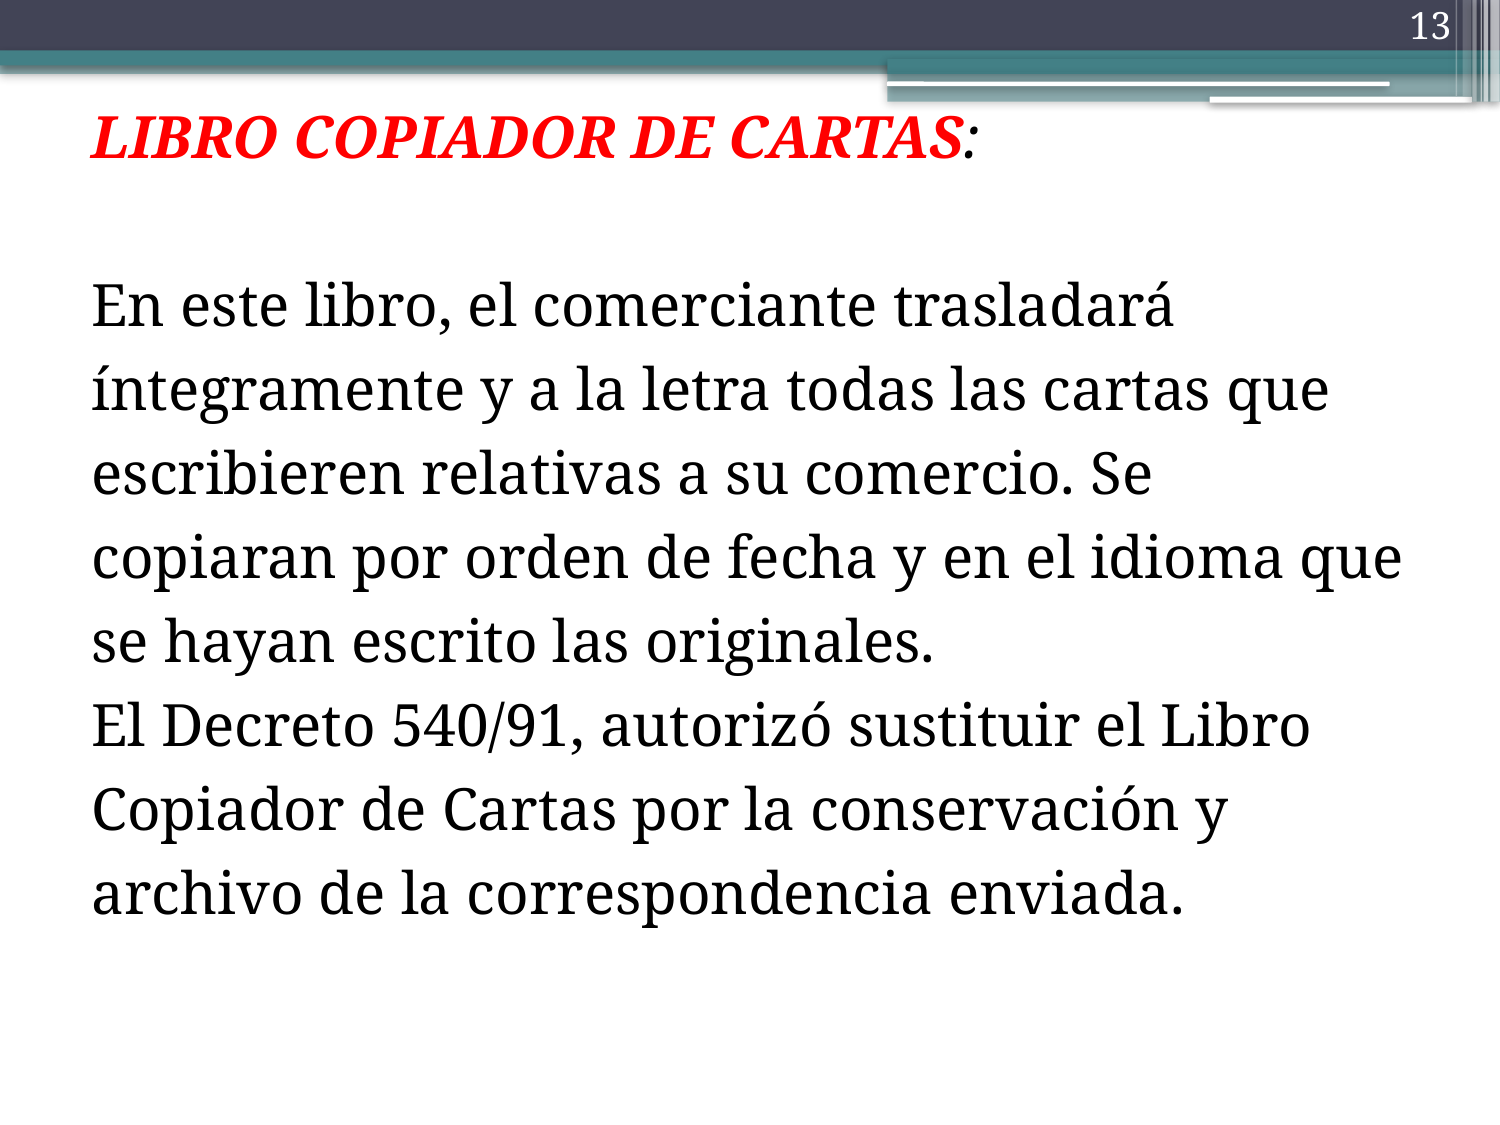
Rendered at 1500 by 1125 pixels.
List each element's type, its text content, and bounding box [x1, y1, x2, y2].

slide_number 13 [1341, 0, 1466, 61]
text_box LIBRO COPIADOR DE CARTAS: En este libro, el comerciante trasladará íntegramente y a la letra todas las cartas que escribieren relativas a su comercio. Se copiaran por orden de fecha y en el idioma que se hayan escrito las originales. El Decreto 540/91, autorizó sustituir el Libro Copiador de Cartas por la conservación y archivo de la correspondencia enviada. [76, 78, 1424, 1004]
